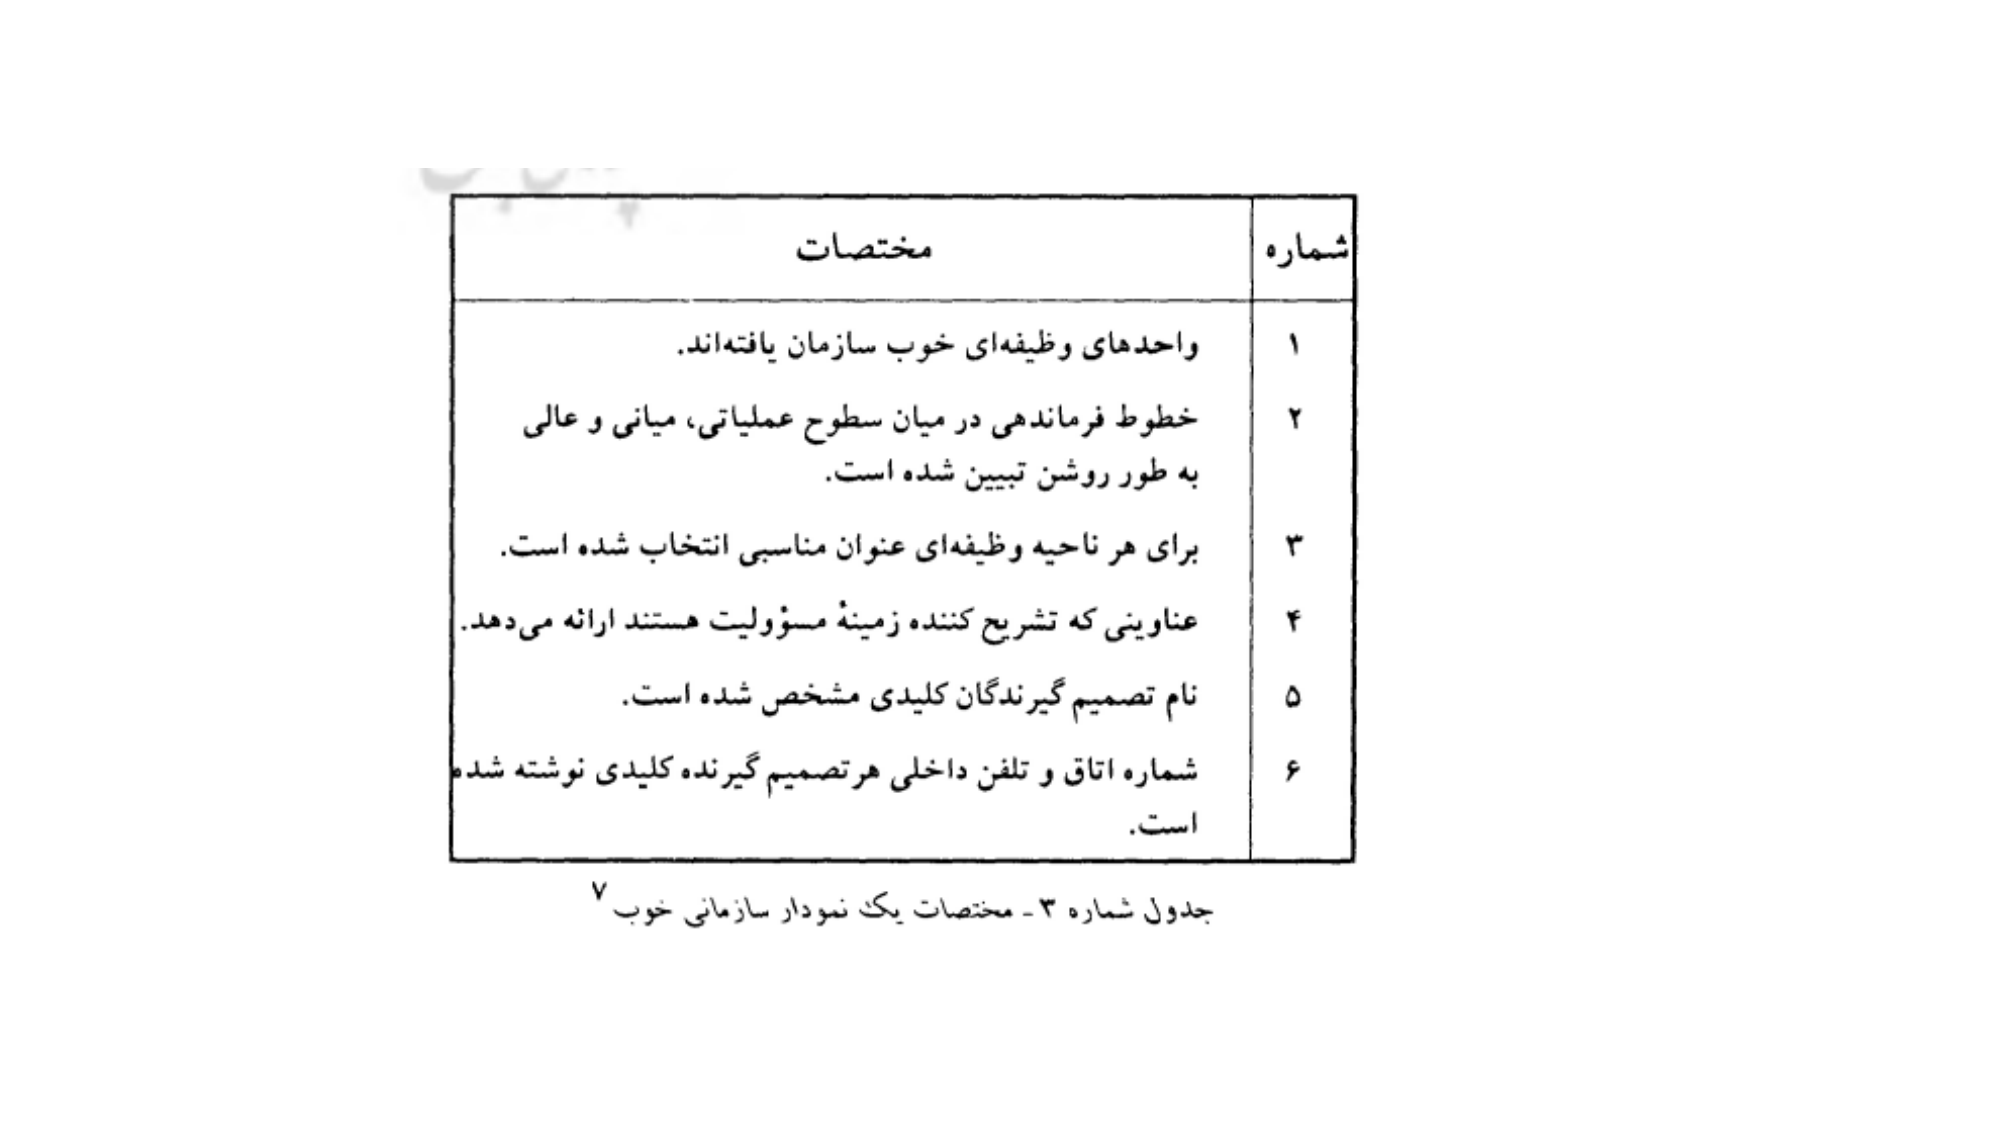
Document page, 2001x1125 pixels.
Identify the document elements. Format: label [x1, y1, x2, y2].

list [397, 168, 1448, 975]
